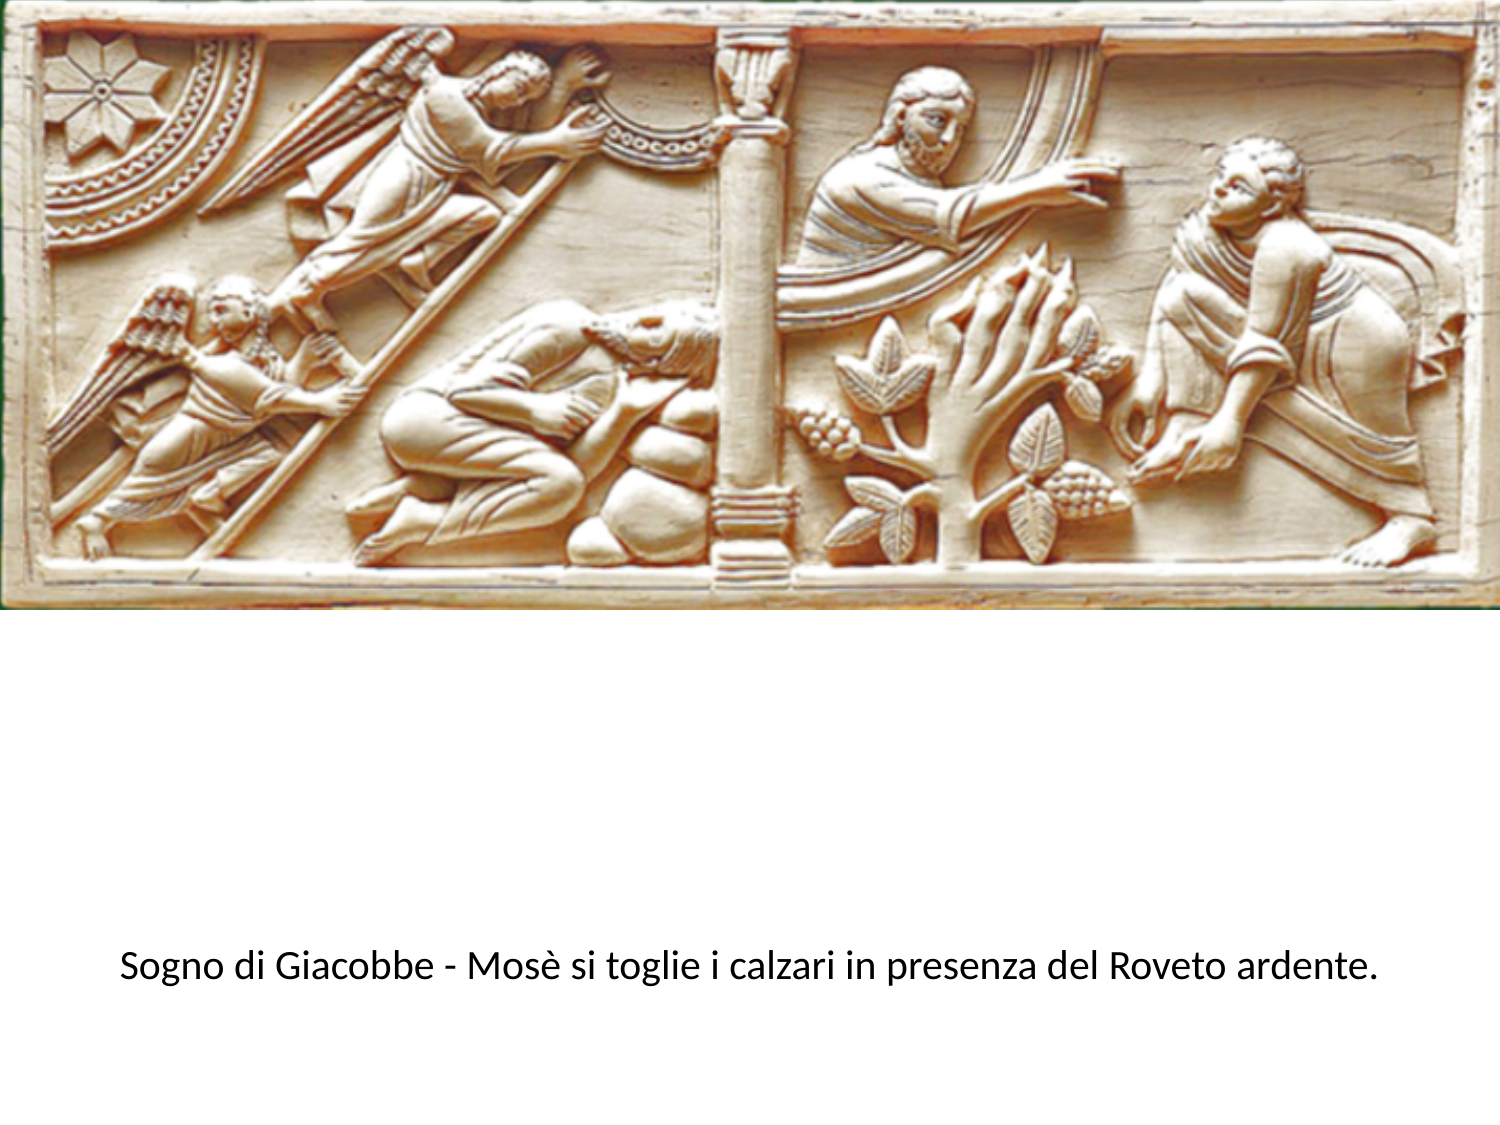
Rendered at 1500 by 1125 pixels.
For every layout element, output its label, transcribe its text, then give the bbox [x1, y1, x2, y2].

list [0, 0, 1500, 610]
title Sogno di Giacobbe - Mosè si toglie i calzari in presenza del Roveto ardente. [75, 881, 1425, 1094]
